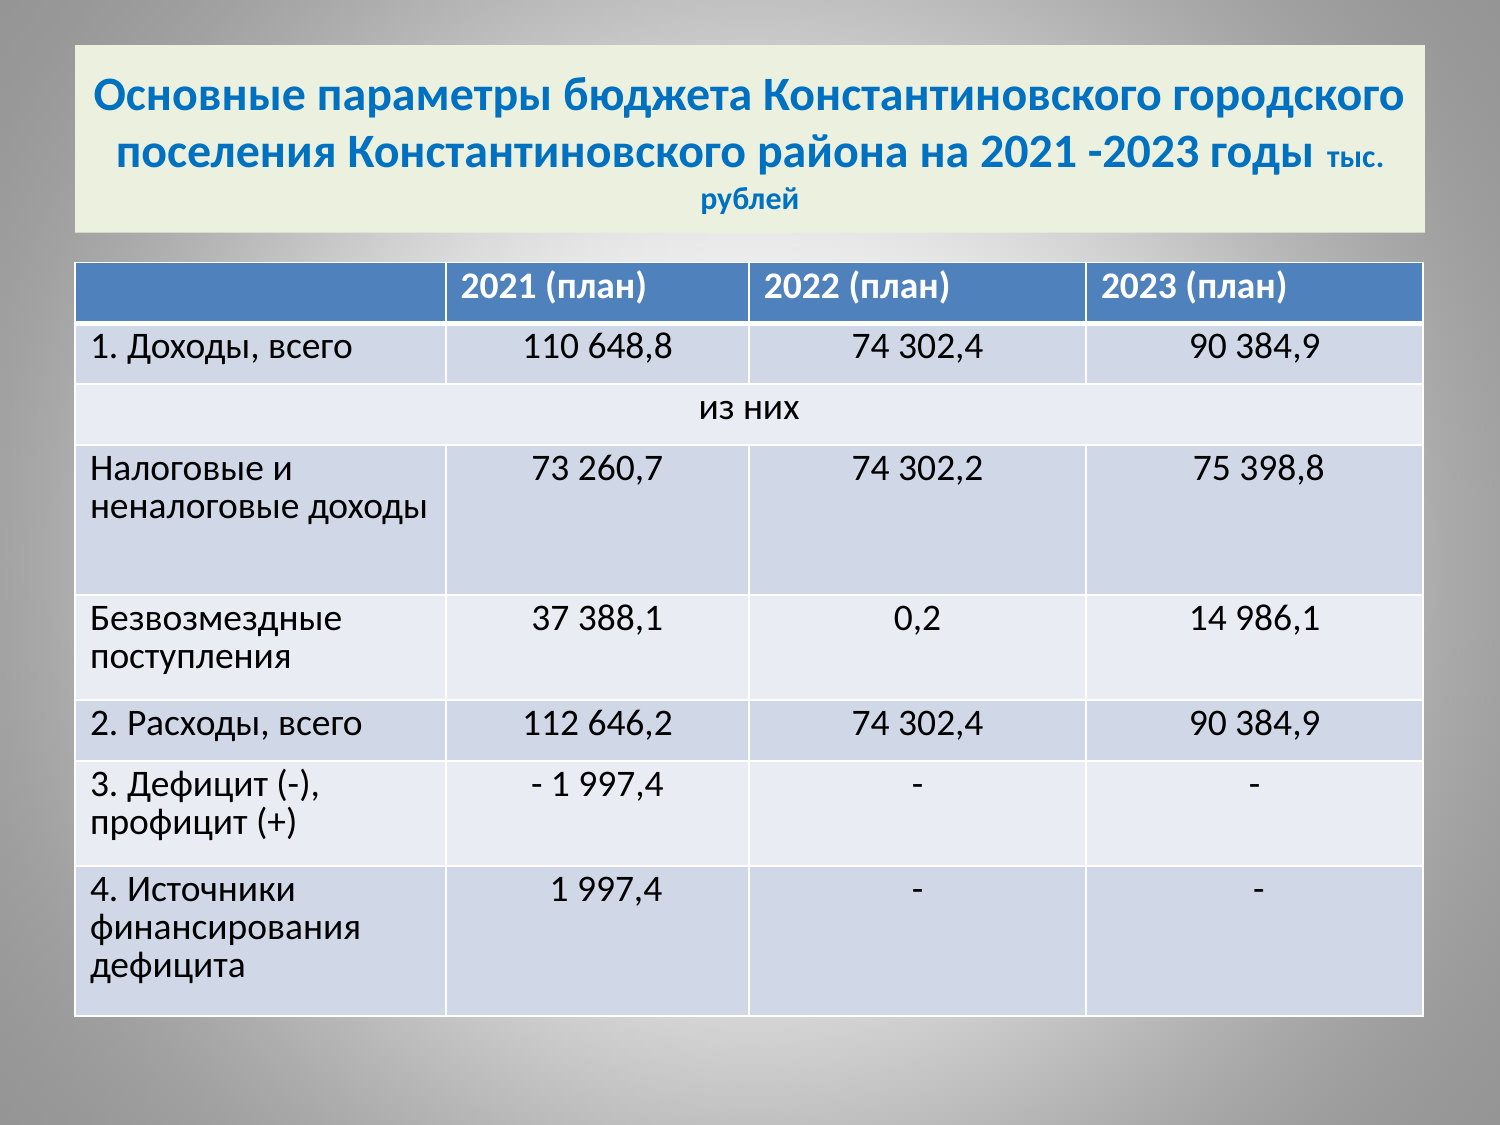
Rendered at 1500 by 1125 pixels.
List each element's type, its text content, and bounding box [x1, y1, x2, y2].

table_cell 110 648,8 [447, 326, 748, 383]
table_cell из них [76, 385, 1422, 444]
table_cell 90 384,9 [1087, 701, 1422, 760]
table_cell 2. Расходы, всего [76, 701, 445, 760]
table_cell 0,2 [750, 596, 1085, 699]
table_cell 90 384,9 [1087, 326, 1422, 383]
table_header [76, 263, 445, 321]
table_cell Безвозмездные поступления [76, 596, 445, 699]
table_cell 37 388,1 [447, 596, 748, 699]
table_cell - [750, 867, 1085, 1015]
table_cell 74 302,4 [750, 326, 1085, 383]
table_cell - [1087, 762, 1422, 865]
table_header 2022 (план) [750, 263, 1085, 321]
table_header 2023 (план) [1087, 263, 1422, 321]
table_cell 74 302,4 [750, 701, 1085, 760]
table_cell 75 398,8 [1087, 446, 1422, 594]
table_cell 14 986,1 [1087, 596, 1422, 699]
picture [0, 0, 1500, 1125]
table_cell - [750, 762, 1085, 865]
table_cell 4. Источники финансирования дефицита [76, 867, 445, 1015]
table_cell 73 260,7 [447, 446, 748, 594]
table_cell - [1087, 867, 1422, 1015]
table_cell 74 302,2 [750, 446, 1085, 594]
table_cell 1. Доходы, всего [76, 326, 445, 383]
table_cell Налоговые и неналоговые доходы [76, 446, 445, 594]
table_cell - 1 997,4 [447, 762, 748, 865]
table_header 2021 (план) [447, 263, 748, 321]
table_cell 112 646,2 [447, 701, 748, 760]
title Основные параметры бюджета Константиновского городского поселения Константиновского района на 2021 -2023 годы тыс. рублей [74, 44, 1426, 233]
table_cell 1 997,4 [447, 867, 748, 1015]
table_cell 3. Дефицит (-), профицит (+) [76, 762, 445, 865]
